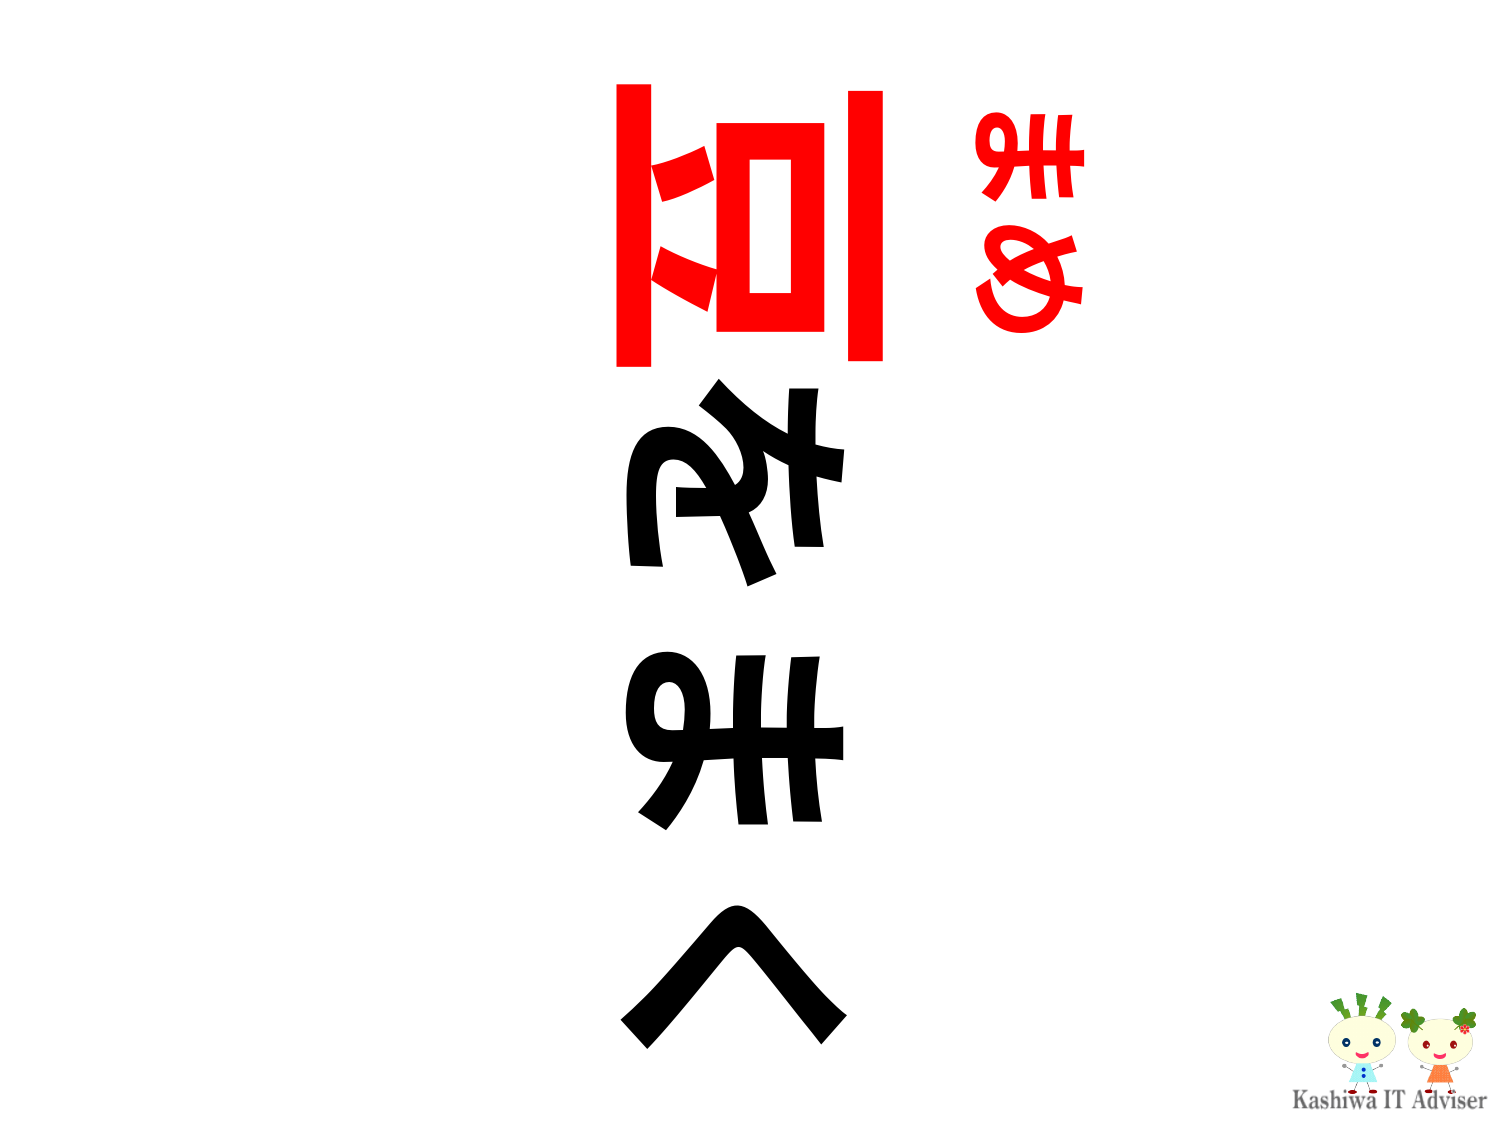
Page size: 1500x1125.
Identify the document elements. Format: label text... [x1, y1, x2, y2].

text_box 豆 [545, 54, 955, 362]
picture [1292, 992, 1488, 1110]
text_box をまく [588, 361, 892, 1125]
text_box まめ [934, 78, 1117, 374]
